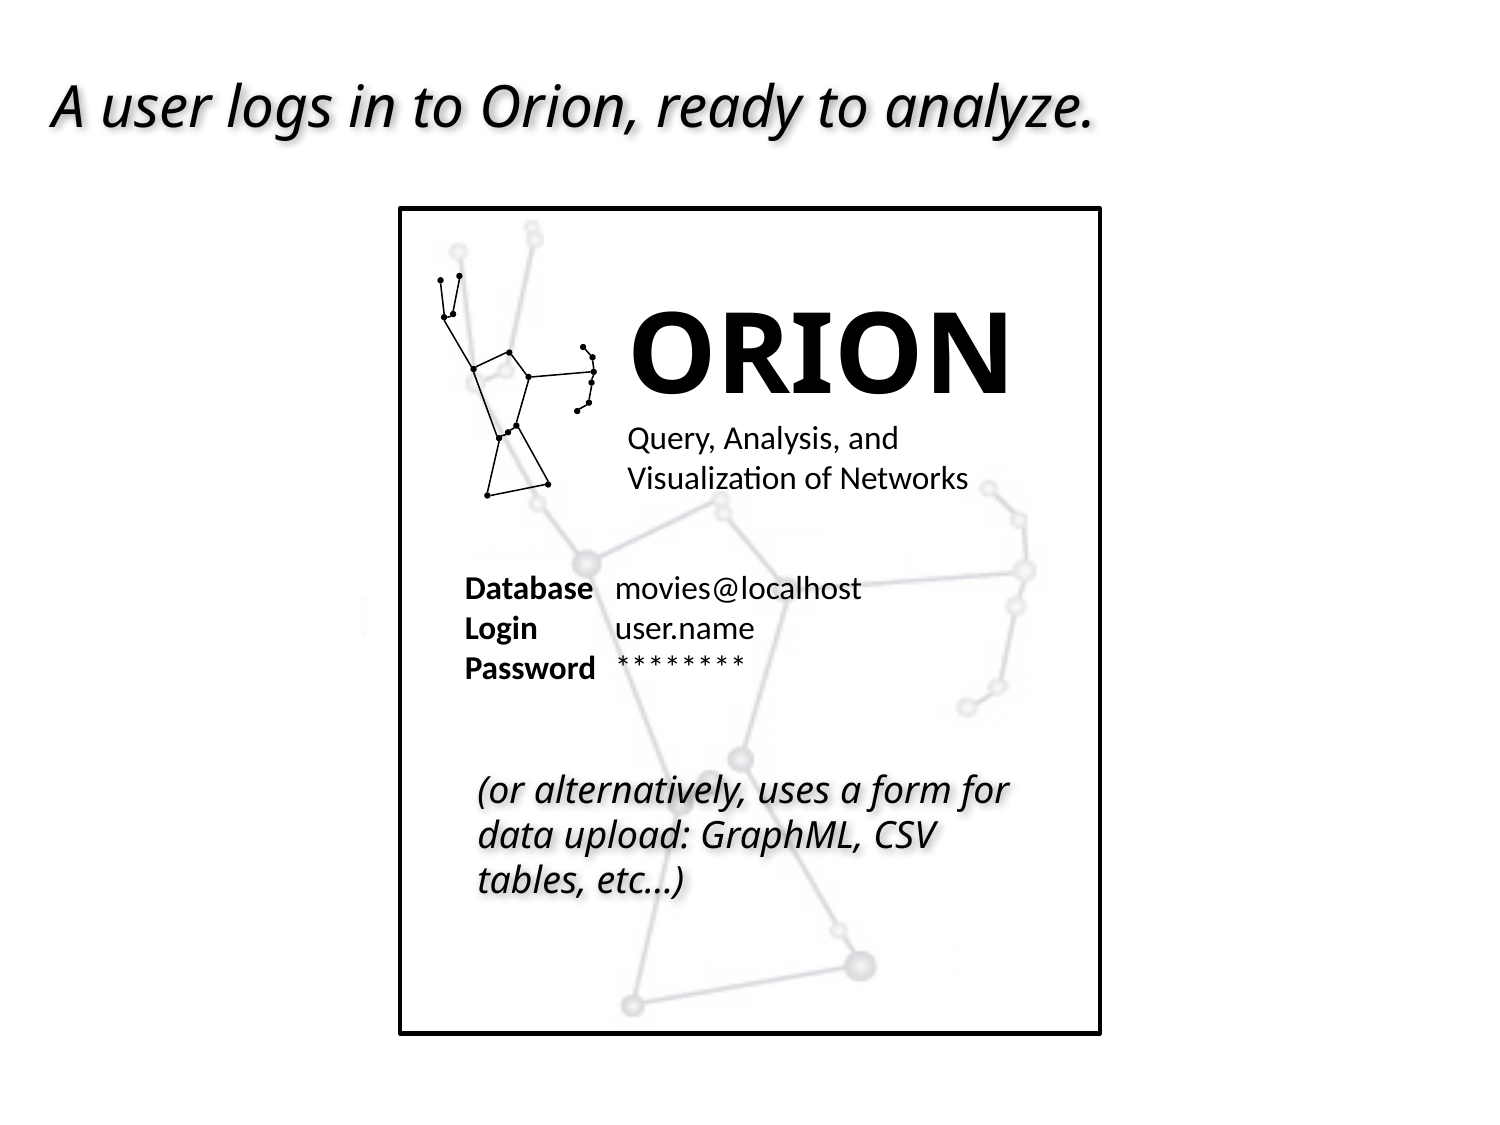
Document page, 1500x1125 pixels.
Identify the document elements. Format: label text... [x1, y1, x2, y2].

text_box [1073, 206, 1102, 1036]
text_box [437, 272, 598, 499]
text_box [337, 199, 1069, 1046]
title A user logs in to Orion, ready to analyze. [37, 57, 1388, 150]
